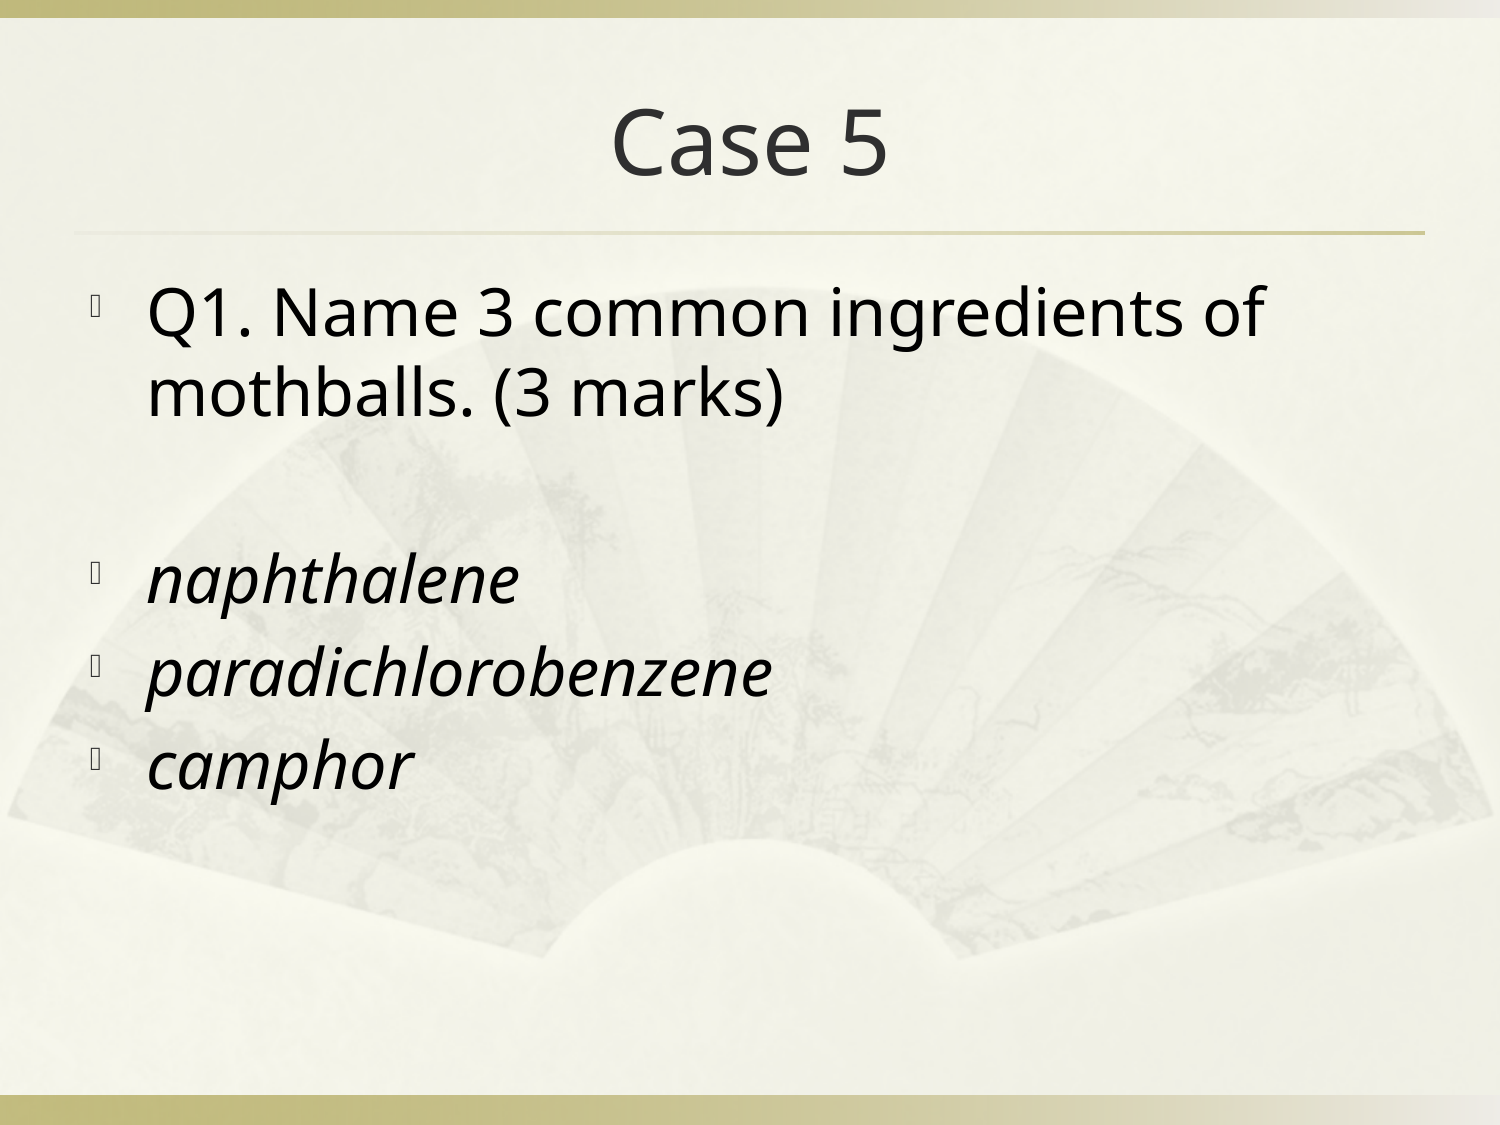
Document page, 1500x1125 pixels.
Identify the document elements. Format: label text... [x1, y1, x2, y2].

list Q1. Name 3 common ingredients of mothballs. (3 marks) naphthalene paradichlorobenzene camphor [75, 262, 1425, 1032]
title Case 5 [75, 45, 1425, 233]
